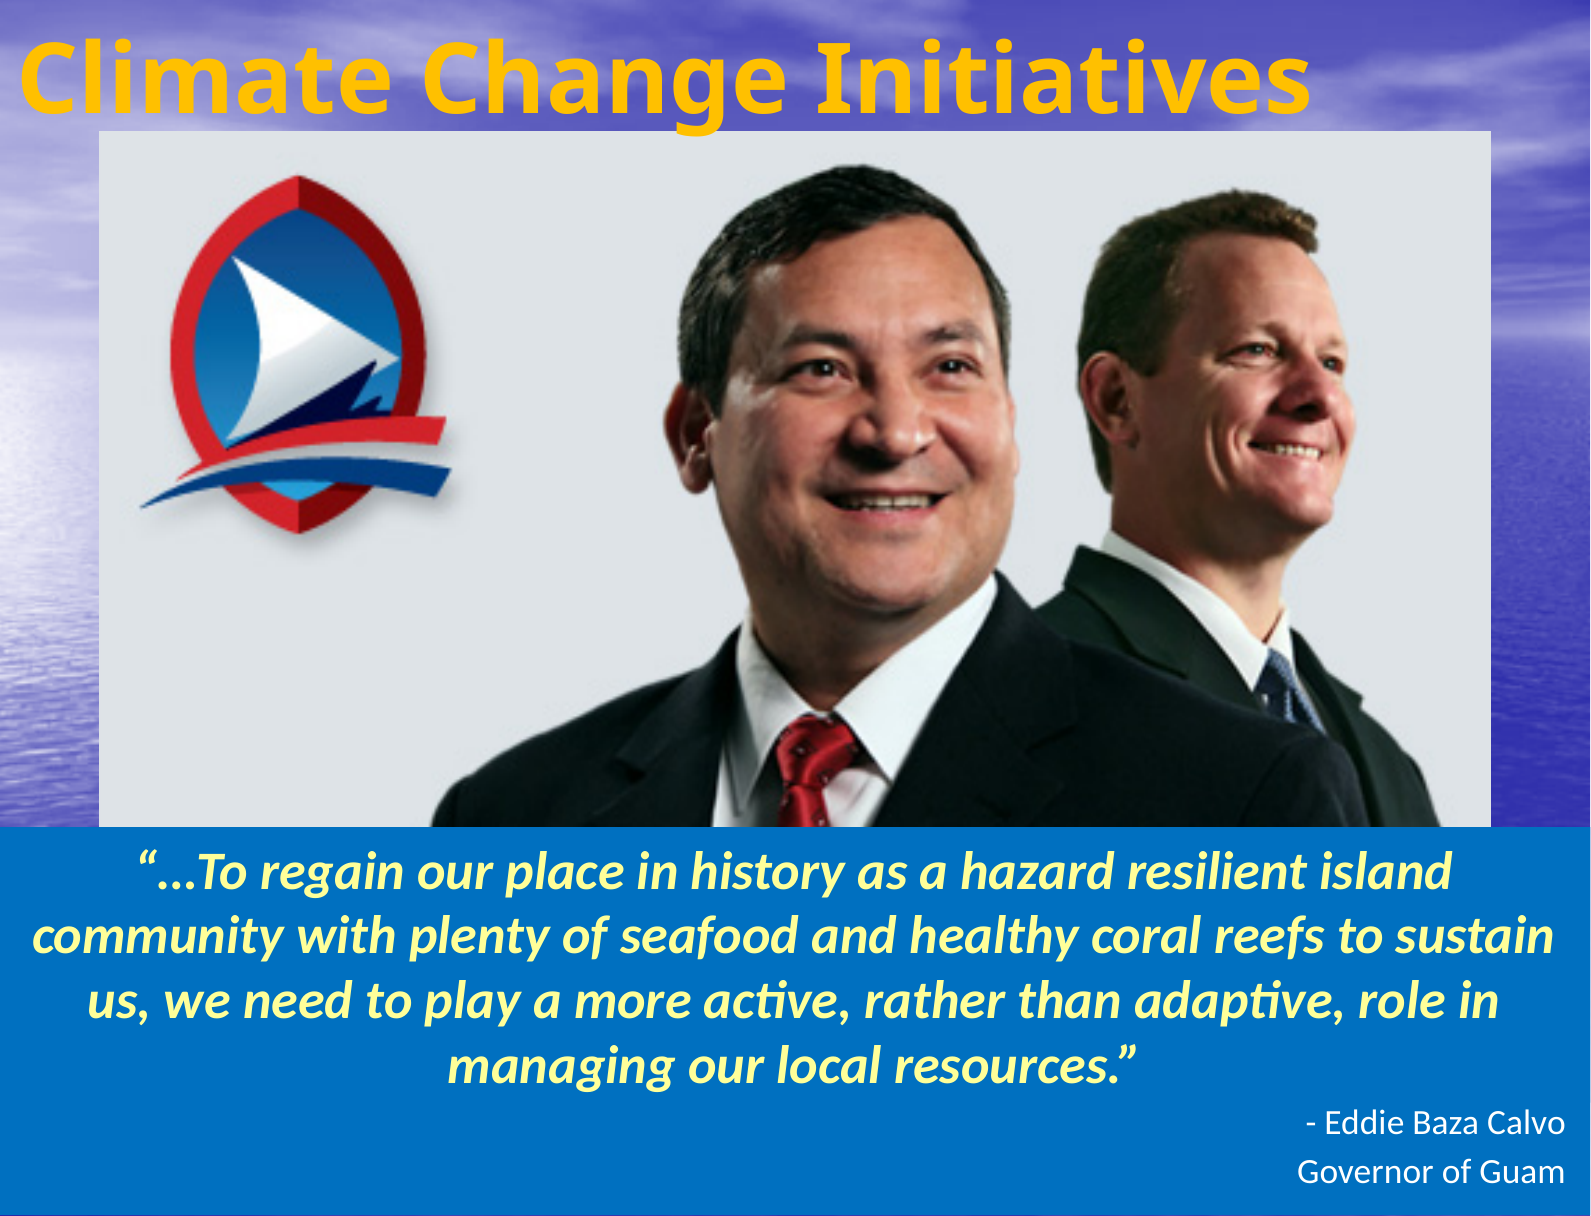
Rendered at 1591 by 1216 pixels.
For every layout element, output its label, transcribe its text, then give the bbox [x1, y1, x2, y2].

title Climate Change Initiatives [0, 0, 1432, 149]
text_box “…To regain our place in history as a hazard resilient island community with plenty of seafood and healthy coral reefs to sustain us, we need to play a more active, rather than adaptive, role in managing our local resources.” [0, 827, 1591, 1103]
picture [99, 130, 1491, 947]
text_box “I have called upon my government agencies to ensure that future erosions of our indigenous resources, both cultural and natural, does not happen, and that all of our natural resources are effectively managed to achieve the continuation of our culture and the sustainability of our resources.” - Eddie Baza Calvo Governor of Guam [0, 1103, 1591, 1215]
